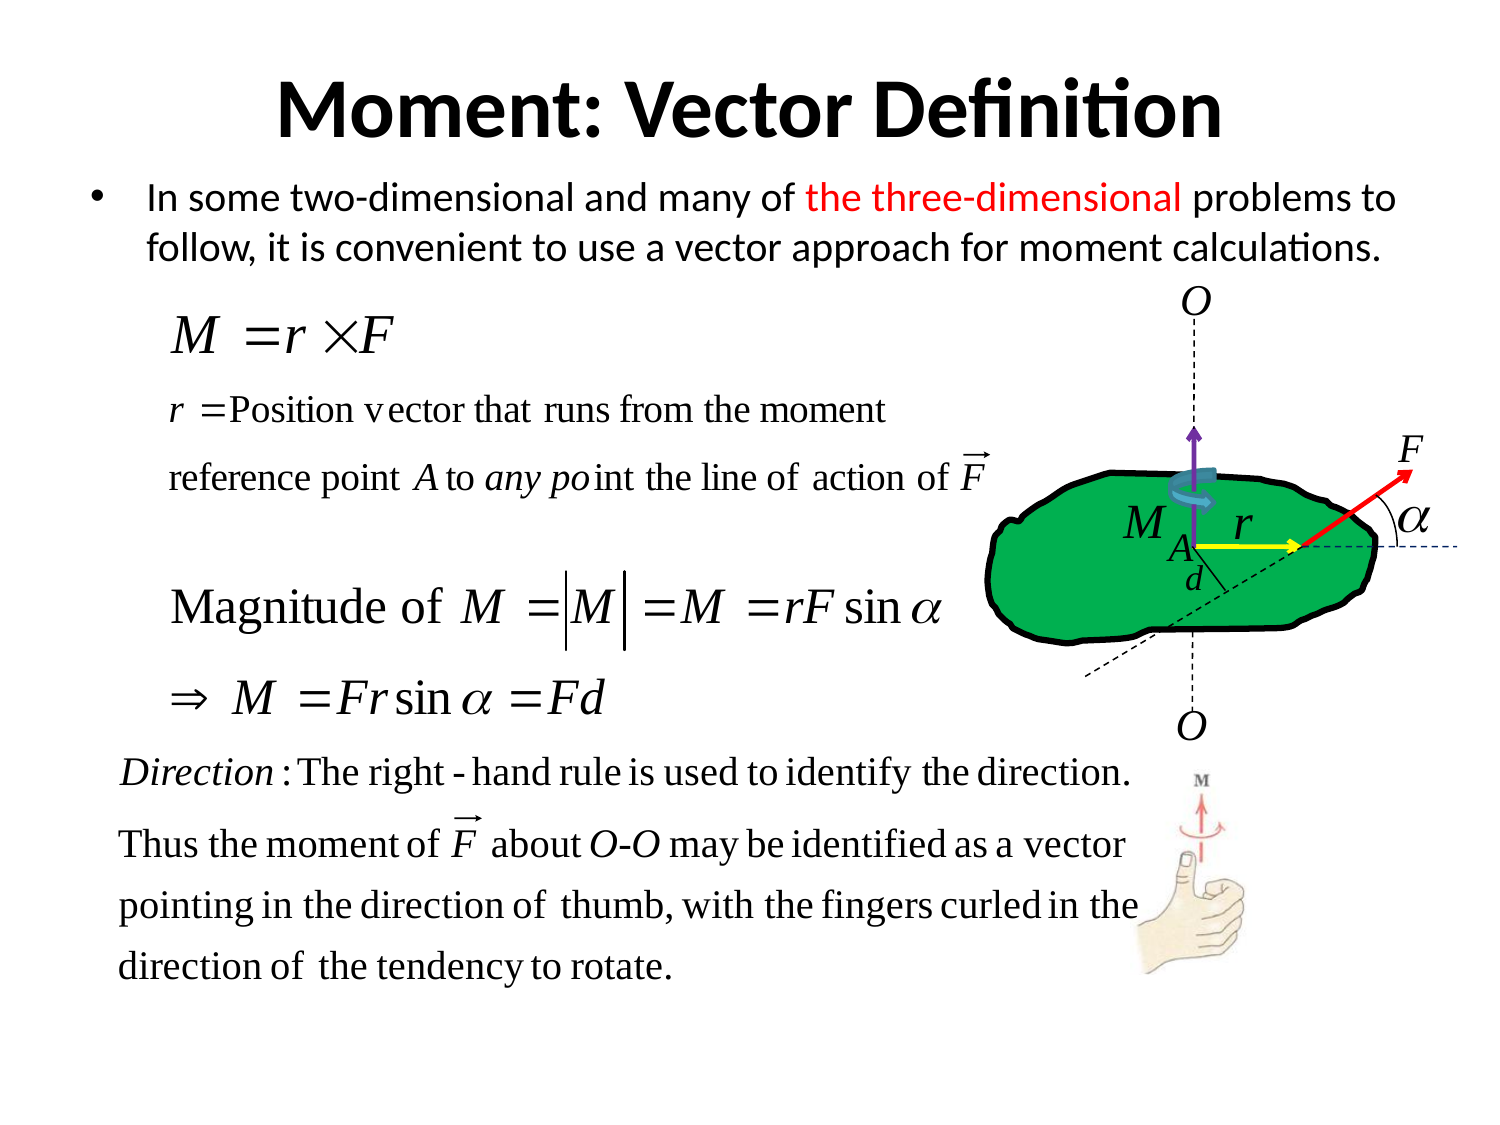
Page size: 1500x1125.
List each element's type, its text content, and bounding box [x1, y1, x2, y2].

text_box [112, 746, 1158, 998]
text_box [162, 562, 953, 725]
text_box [987, 274, 1458, 976]
list In some two-dimensional and many of the three-dimensional problems to follow, it is convenient to use a vector approach for moment calculations. [75, 163, 1425, 1005]
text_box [162, 287, 412, 363]
title Moment: Vector Definition [75, 45, 1425, 163]
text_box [162, 387, 982, 506]
